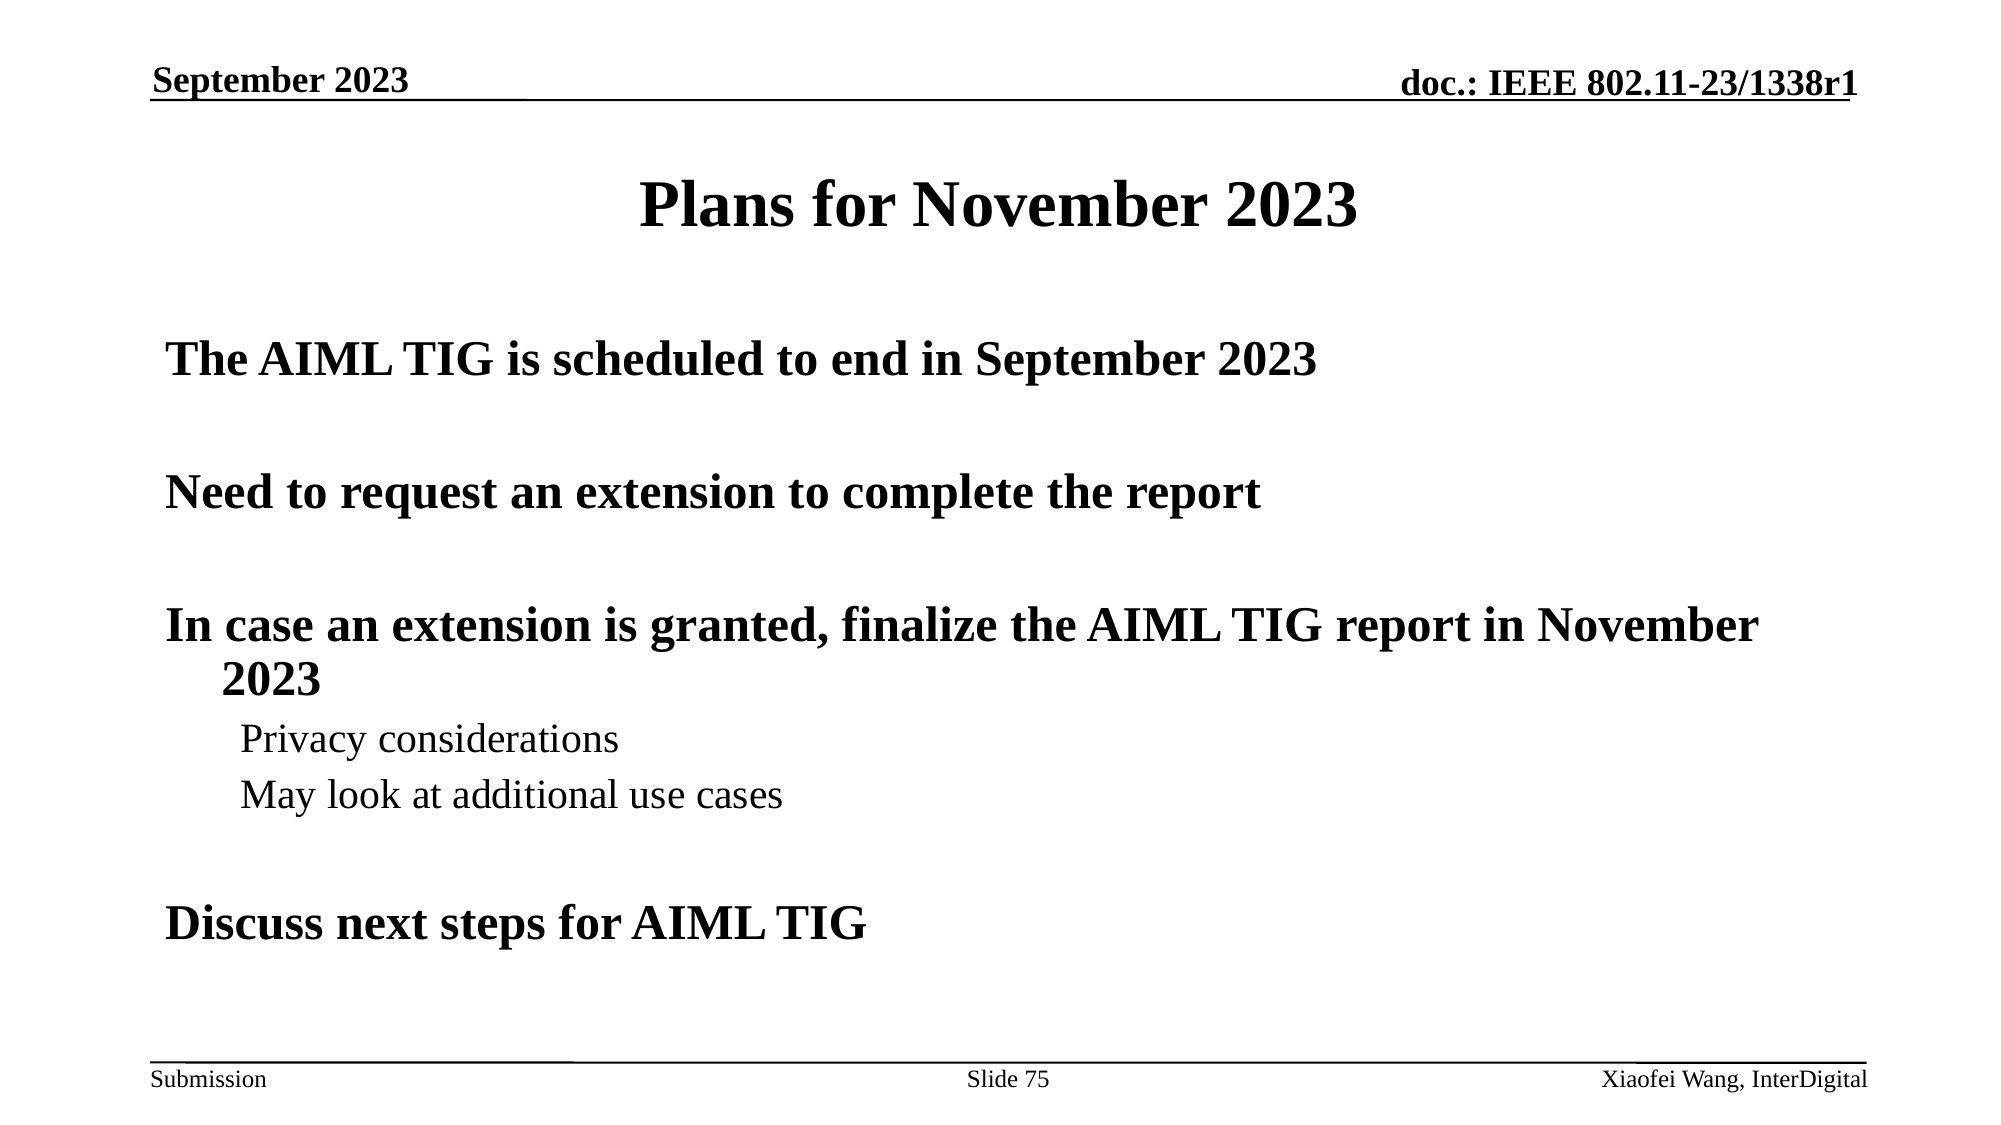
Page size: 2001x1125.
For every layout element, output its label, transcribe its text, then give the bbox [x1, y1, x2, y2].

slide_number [152, 54, 426, 101]
slide_number Slide 75 [950, 1061, 1067, 1123]
list The AIML TIG is scheduled to end in September 2023 Need to request an extension to complete the report In case an extension is granted, finalize the AIML TIG report in November 2023 Privacy considerations May look at additional use cases Discuss next steps for AIML TIG [149, 324, 1850, 1000]
footer Xiaofei Wang, InterDigital [1171, 1061, 1869, 1093]
title Plans for November 2023 [149, 112, 1850, 288]
